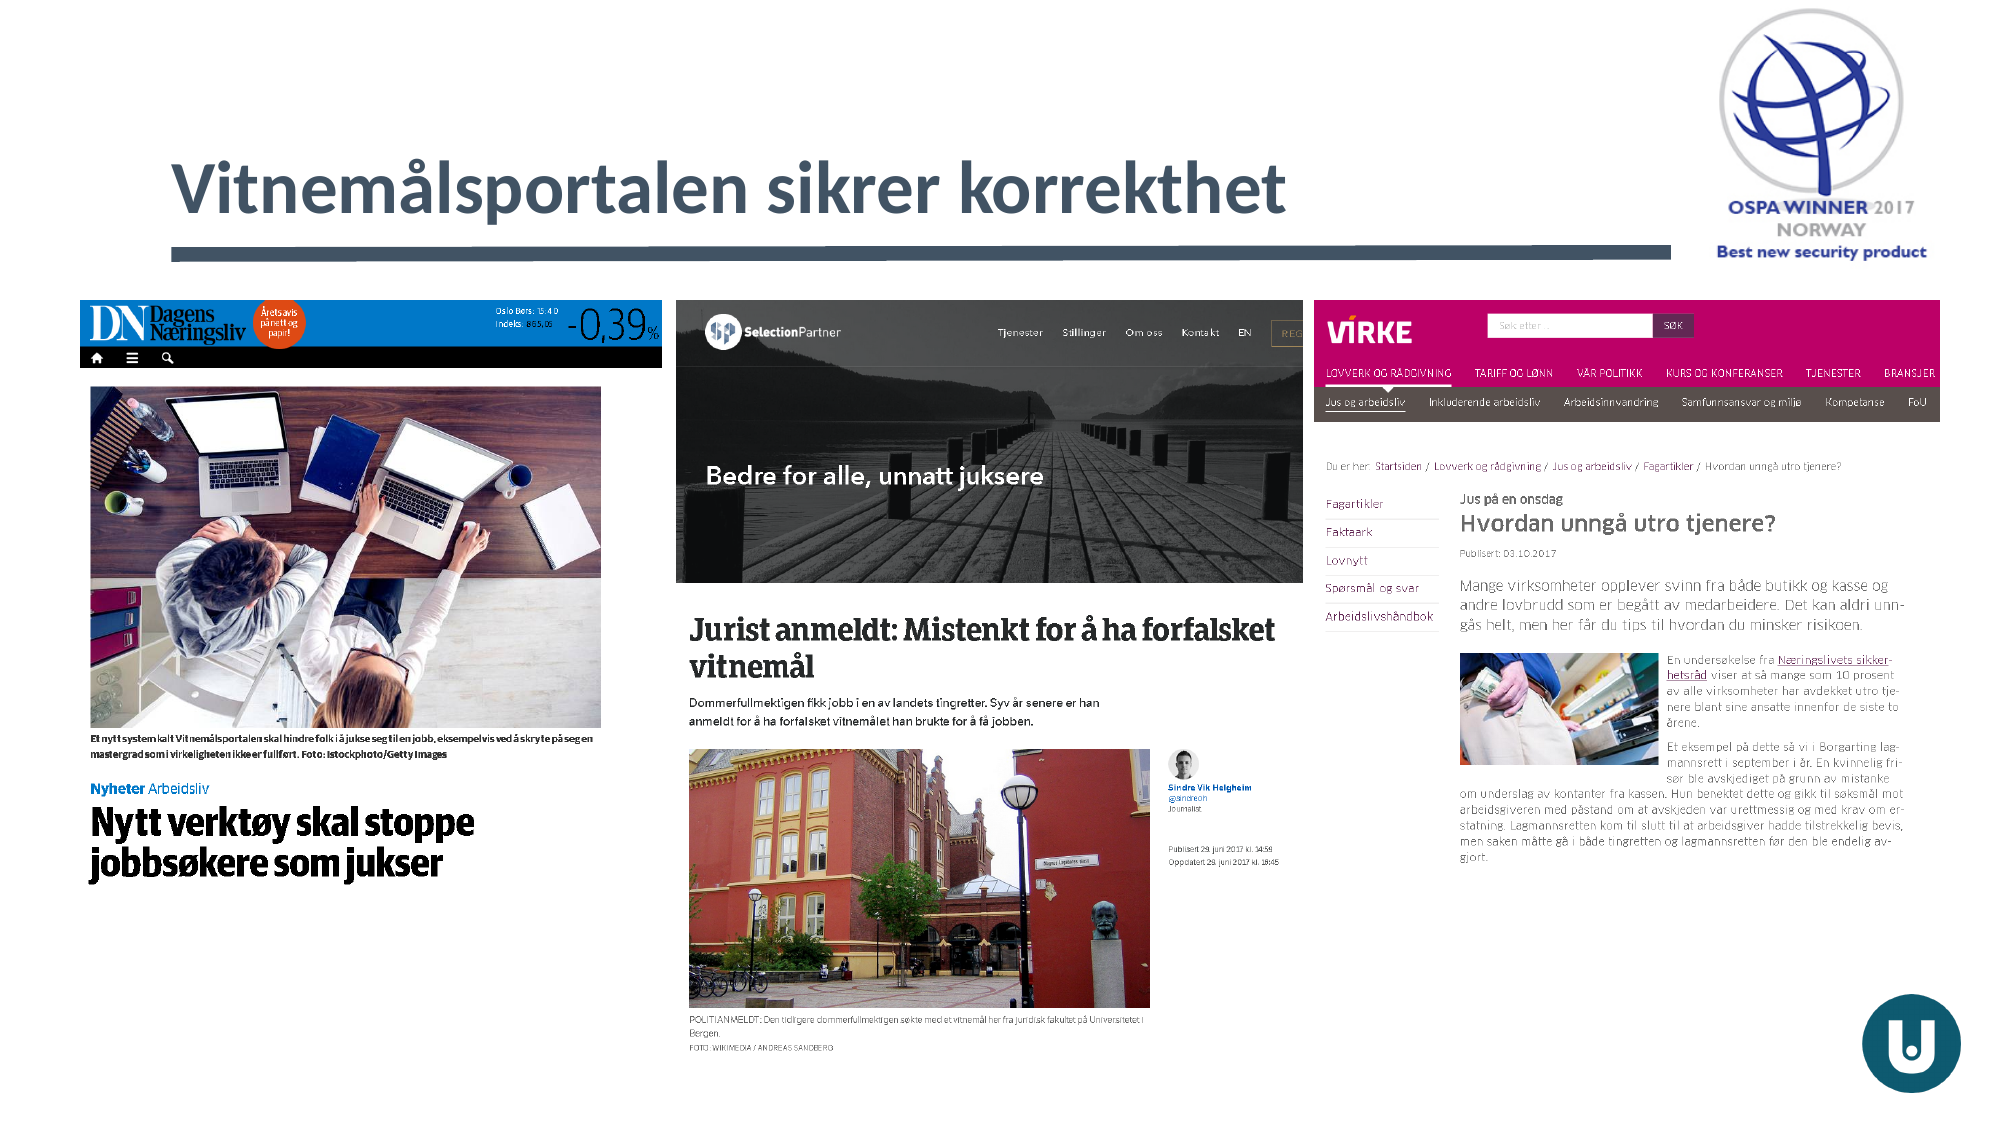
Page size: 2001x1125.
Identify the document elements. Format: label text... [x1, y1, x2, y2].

picture [1671, 6, 1953, 288]
picture [1862, 994, 1961, 1093]
title Vitnemålsportalen sikrer korrekthet [171, 141, 1671, 238]
picture [672, 300, 1303, 1057]
picture [79, 300, 662, 887]
picture [1313, 300, 1940, 872]
